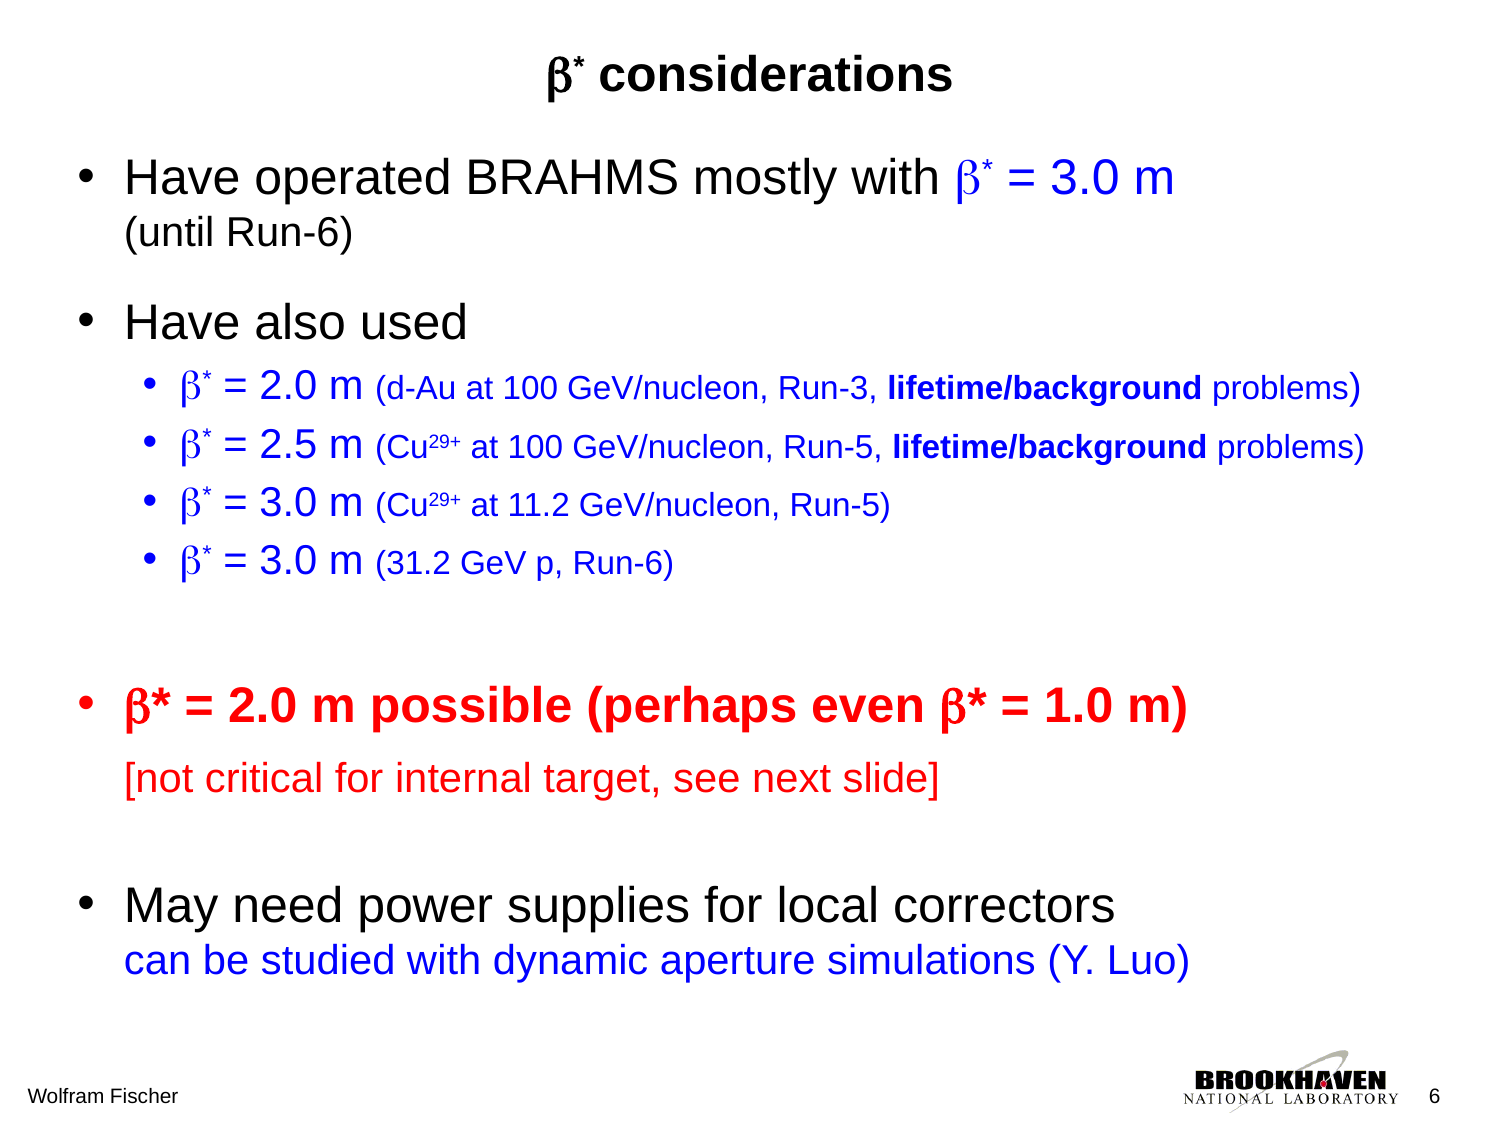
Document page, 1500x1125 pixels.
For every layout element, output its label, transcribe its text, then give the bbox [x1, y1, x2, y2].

title b* considerations [61, 36, 1438, 106]
footer 6 [1399, 1074, 1476, 1125]
picture [1183, 1051, 1400, 1113]
slide_number Wolfram Fischer [11, 1074, 301, 1125]
list Have operated BRAHMS mostly with b* = 3.0 m (until Run-6) Have also used b* = 2.0 m (d-Au at 100 GeV/nucleon, Run-3, lifetime/background problems) b* = 2.5 m (Cu29+ at 100 GeV/nucleon, Run-5, lifetime/background problems) b* = 3.0 m (Cu29+ at 11.2 GeV/nucleon, Run-5) b* = 3.0 m (31.2 GeV p, Run-6) b* = 2.0 m possible (perhaps even b* = 1.0 m) [not critical for internal target, see next slide] May need power supplies for local correctors can be studied with dynamic aperture simulations (Y. Luo) [61, 136, 1438, 1051]
